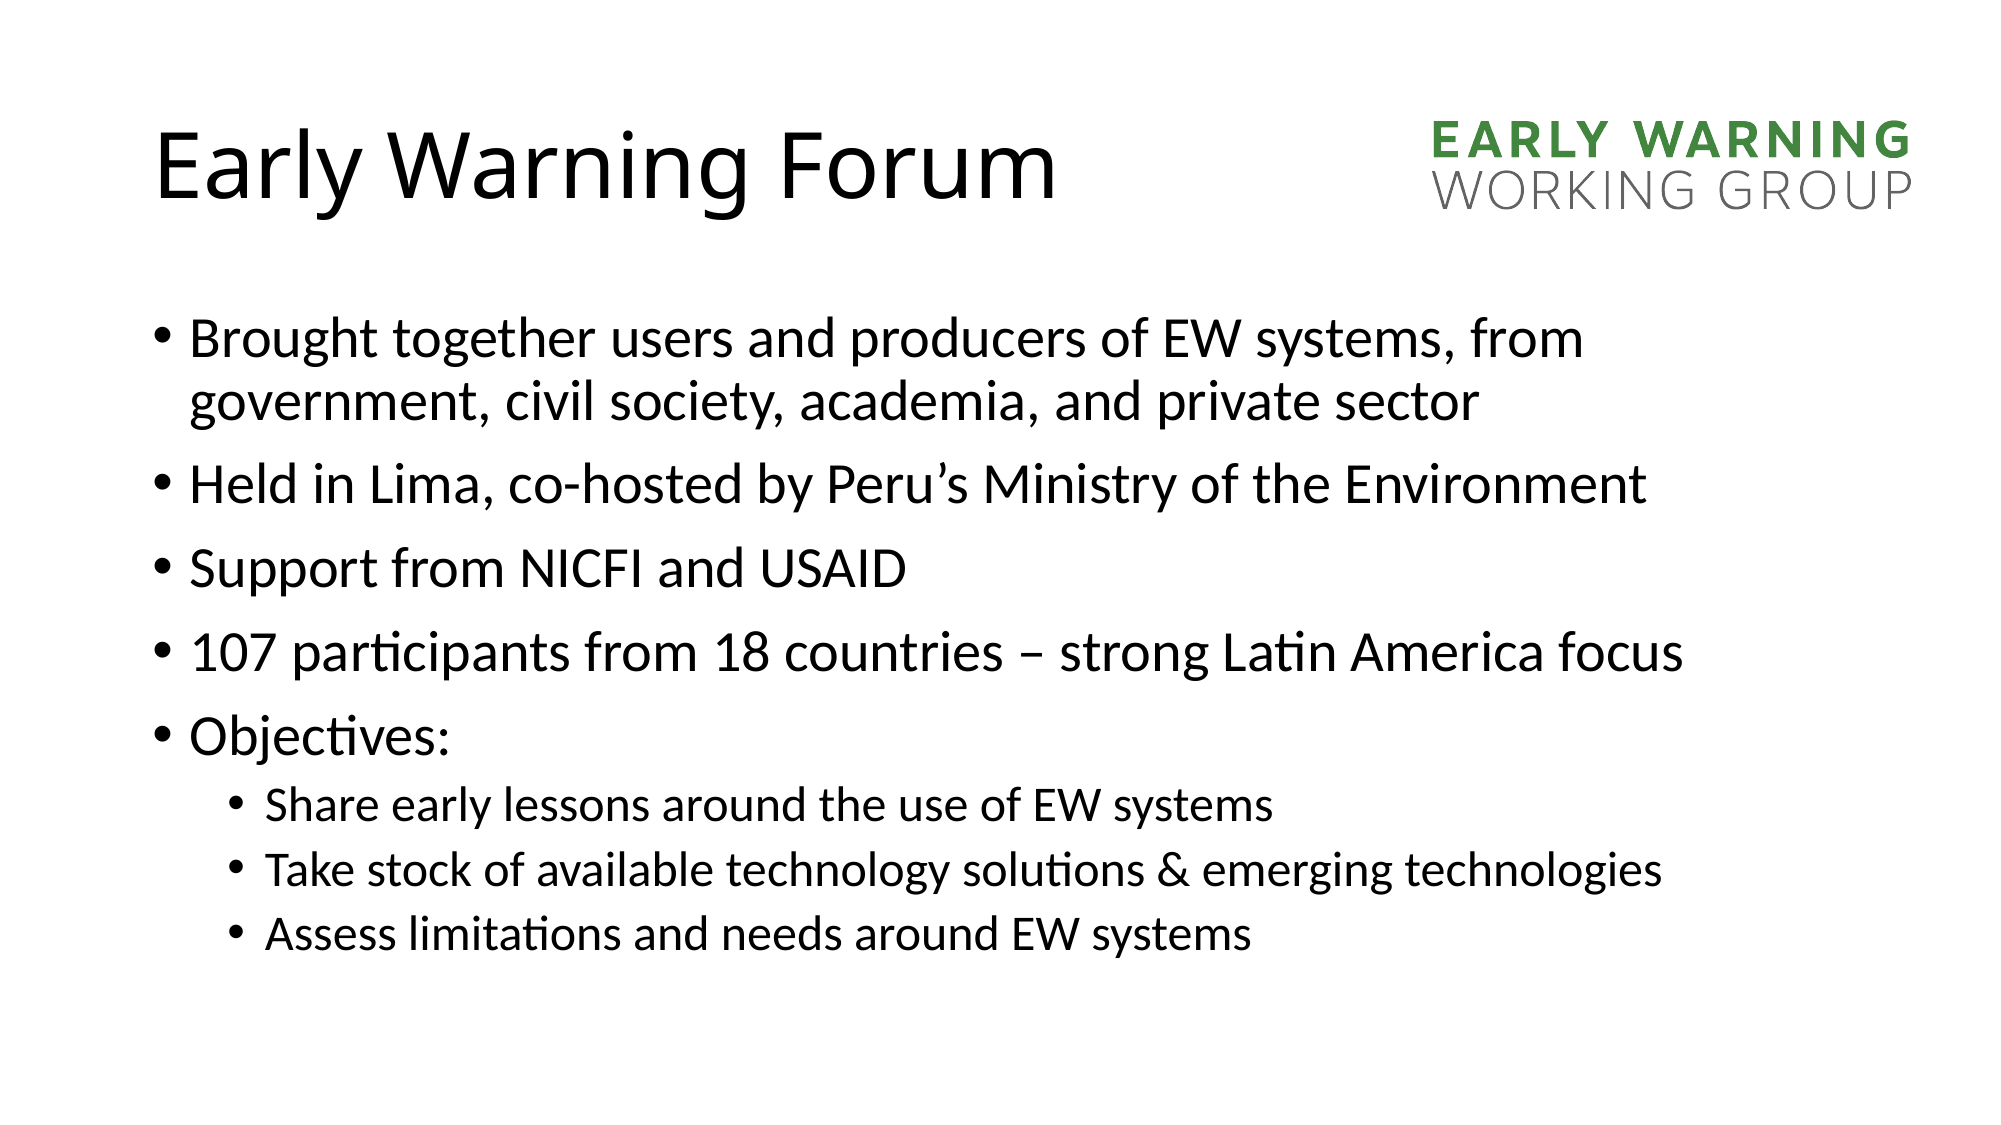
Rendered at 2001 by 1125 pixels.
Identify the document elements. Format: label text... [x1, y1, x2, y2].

title Early Warning Forum [137, 59, 1863, 278]
picture [1387, 83, 1964, 254]
list Brought together users and producers of EW systems, from government, civil society, academia, and private sector Held in Lima, co-hosted by Peru’s Ministry of the Environment Support from NICFI and USAID 107 participants from 18 countries – strong Latin America focus Objectives: Share early lessons around the use of EW systems Take stock of available technology solutions & emerging technologies Assess limitations and needs around EW systems [137, 299, 1863, 1014]
